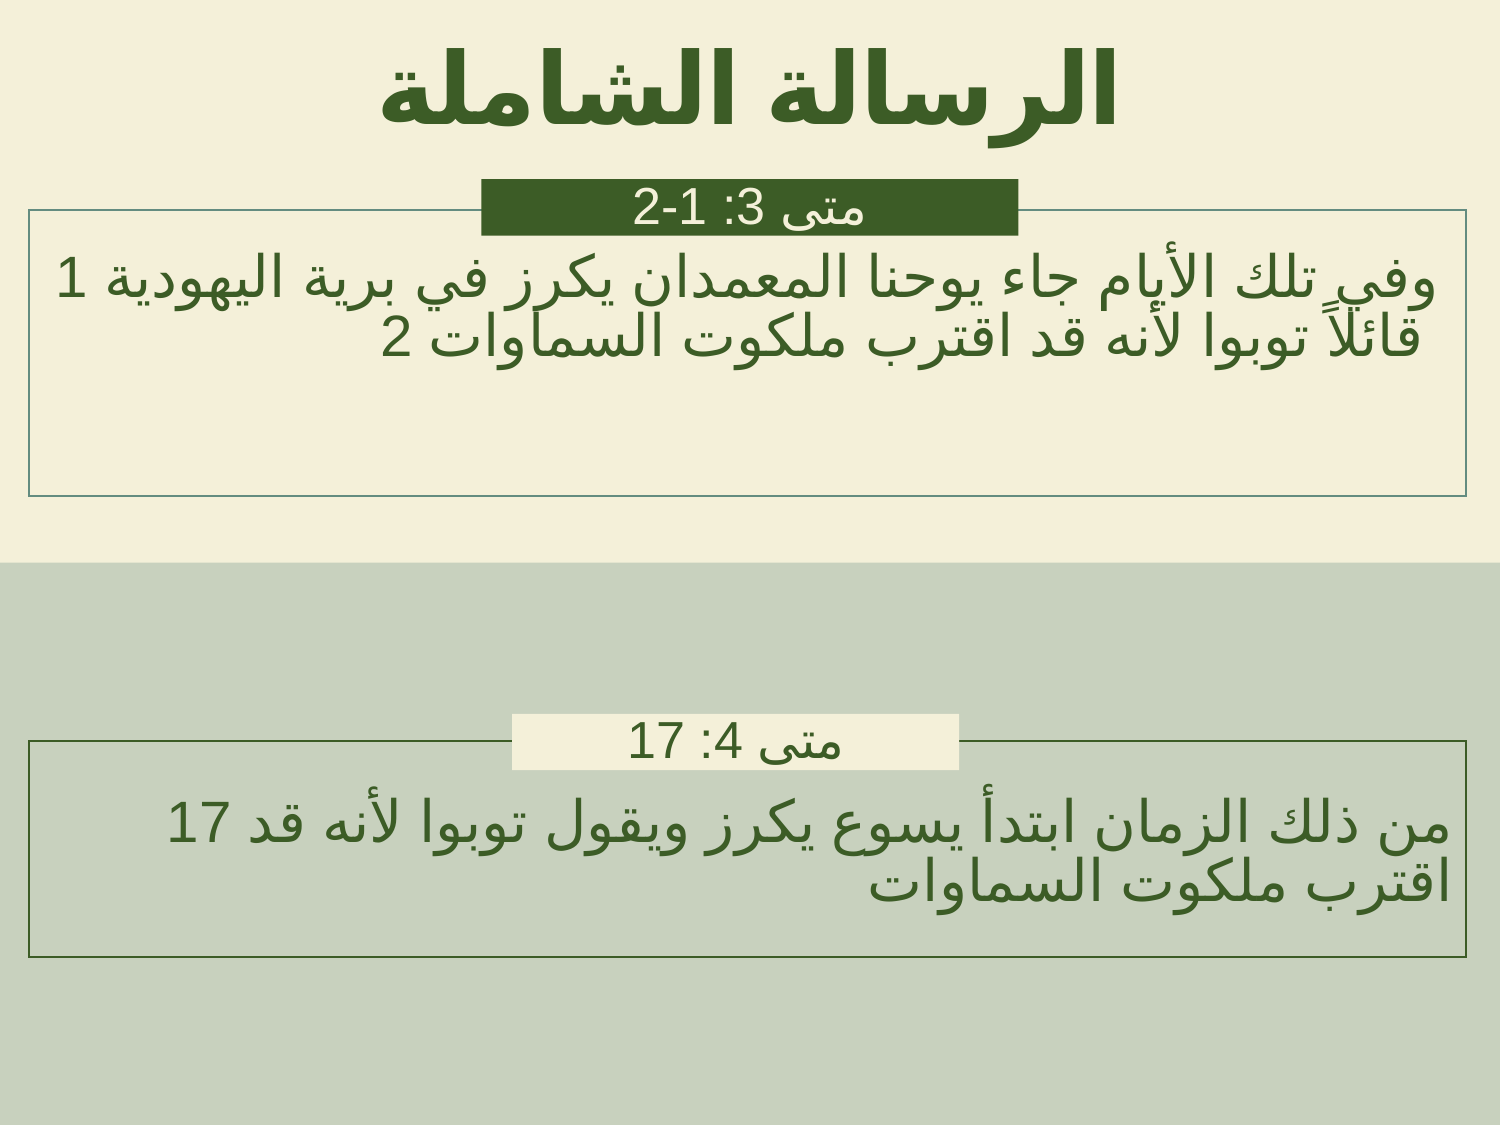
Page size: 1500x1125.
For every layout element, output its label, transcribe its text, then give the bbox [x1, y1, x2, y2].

text_box [28, 209, 1467, 497]
text_box متى 4: 17 [512, 713, 960, 771]
text_box [28, 740, 1467, 958]
text_box متى 3: 1-2 [481, 179, 1019, 236]
text_box الرسالة الشاملة [305, 38, 1195, 147]
